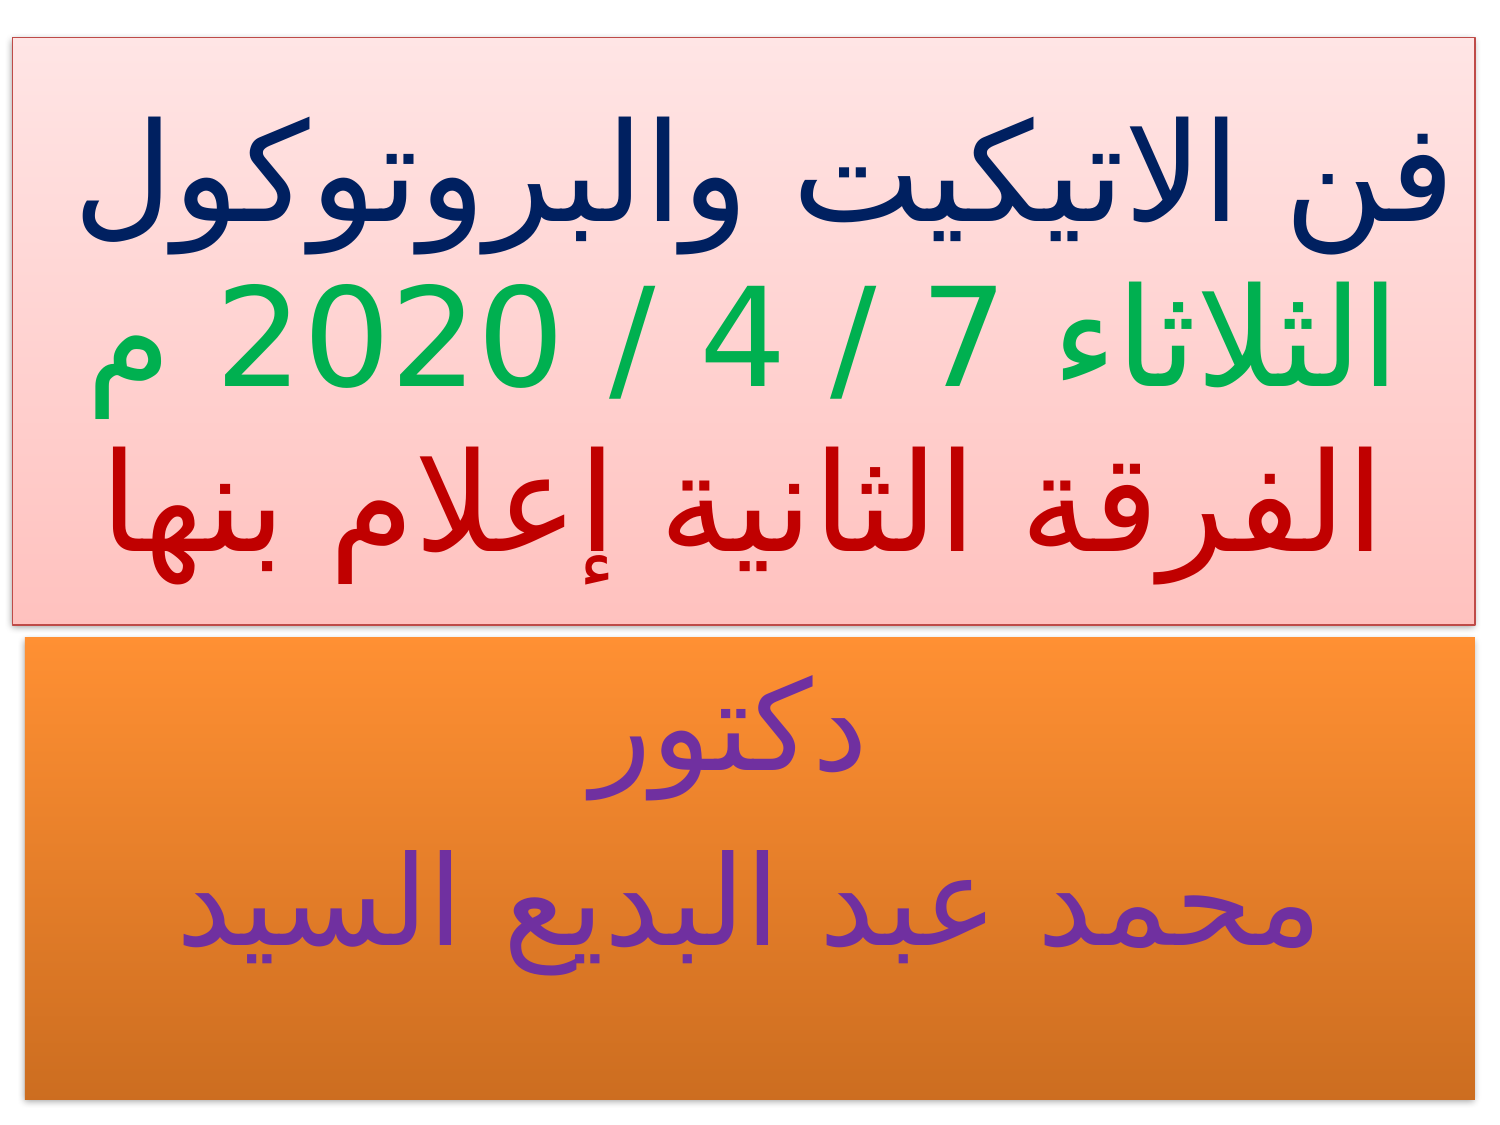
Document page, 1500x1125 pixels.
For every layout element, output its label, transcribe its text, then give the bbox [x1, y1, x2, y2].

title فن الاتيكيت والبروتوكول الثلاثاء 7 / 4 / 2020 م الفرقة الثانية إعلام بنها [12, 37, 1476, 626]
subtitle دكتور محمد عبد البديع السيد [24, 637, 1475, 1100]
